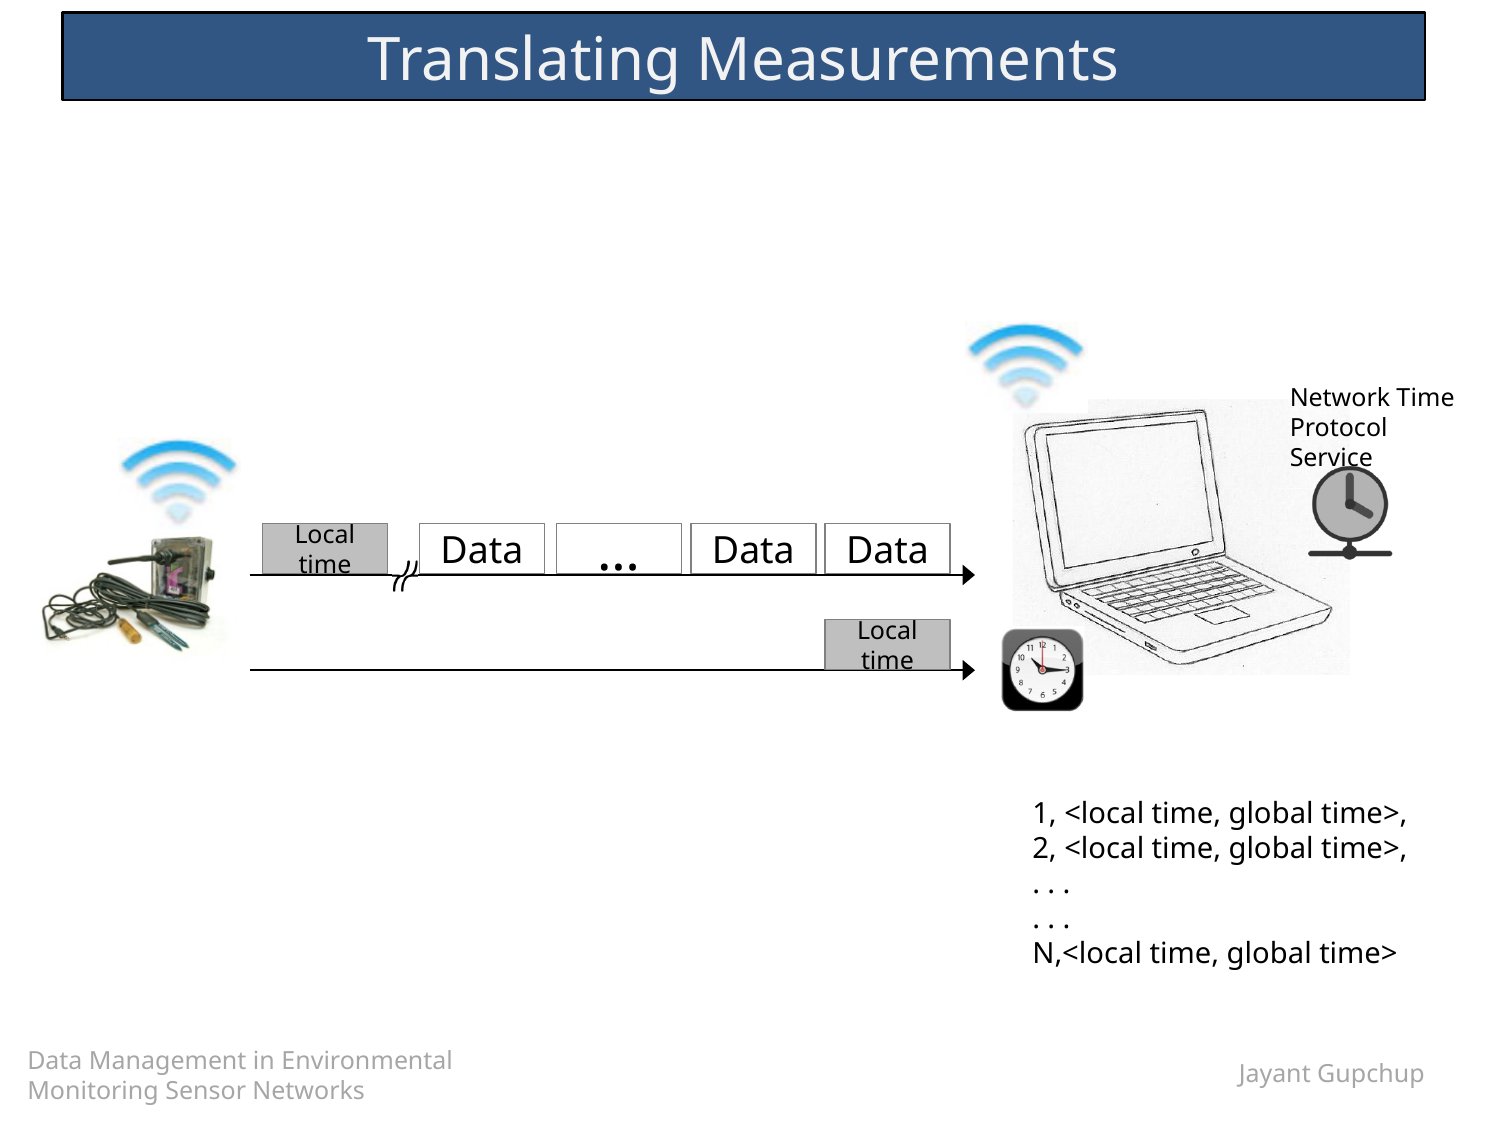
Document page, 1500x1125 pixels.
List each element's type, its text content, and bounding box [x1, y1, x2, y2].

picture [965, 320, 1351, 713]
title Translating Measurements [61, 11, 1426, 101]
text_box 1, <local time, global time>, 2, <local time, global time>, . . . . . . N,<local time, global time> [1017, 787, 1423, 977]
text_box … [554, 522, 684, 574]
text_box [249, 619, 976, 671]
text_box Data [689, 522, 818, 574]
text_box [262, 523, 418, 595]
text_box Data [417, 522, 546, 574]
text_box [24, 437, 244, 678]
text_box Data [823, 522, 952, 574]
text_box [1274, 374, 1488, 563]
